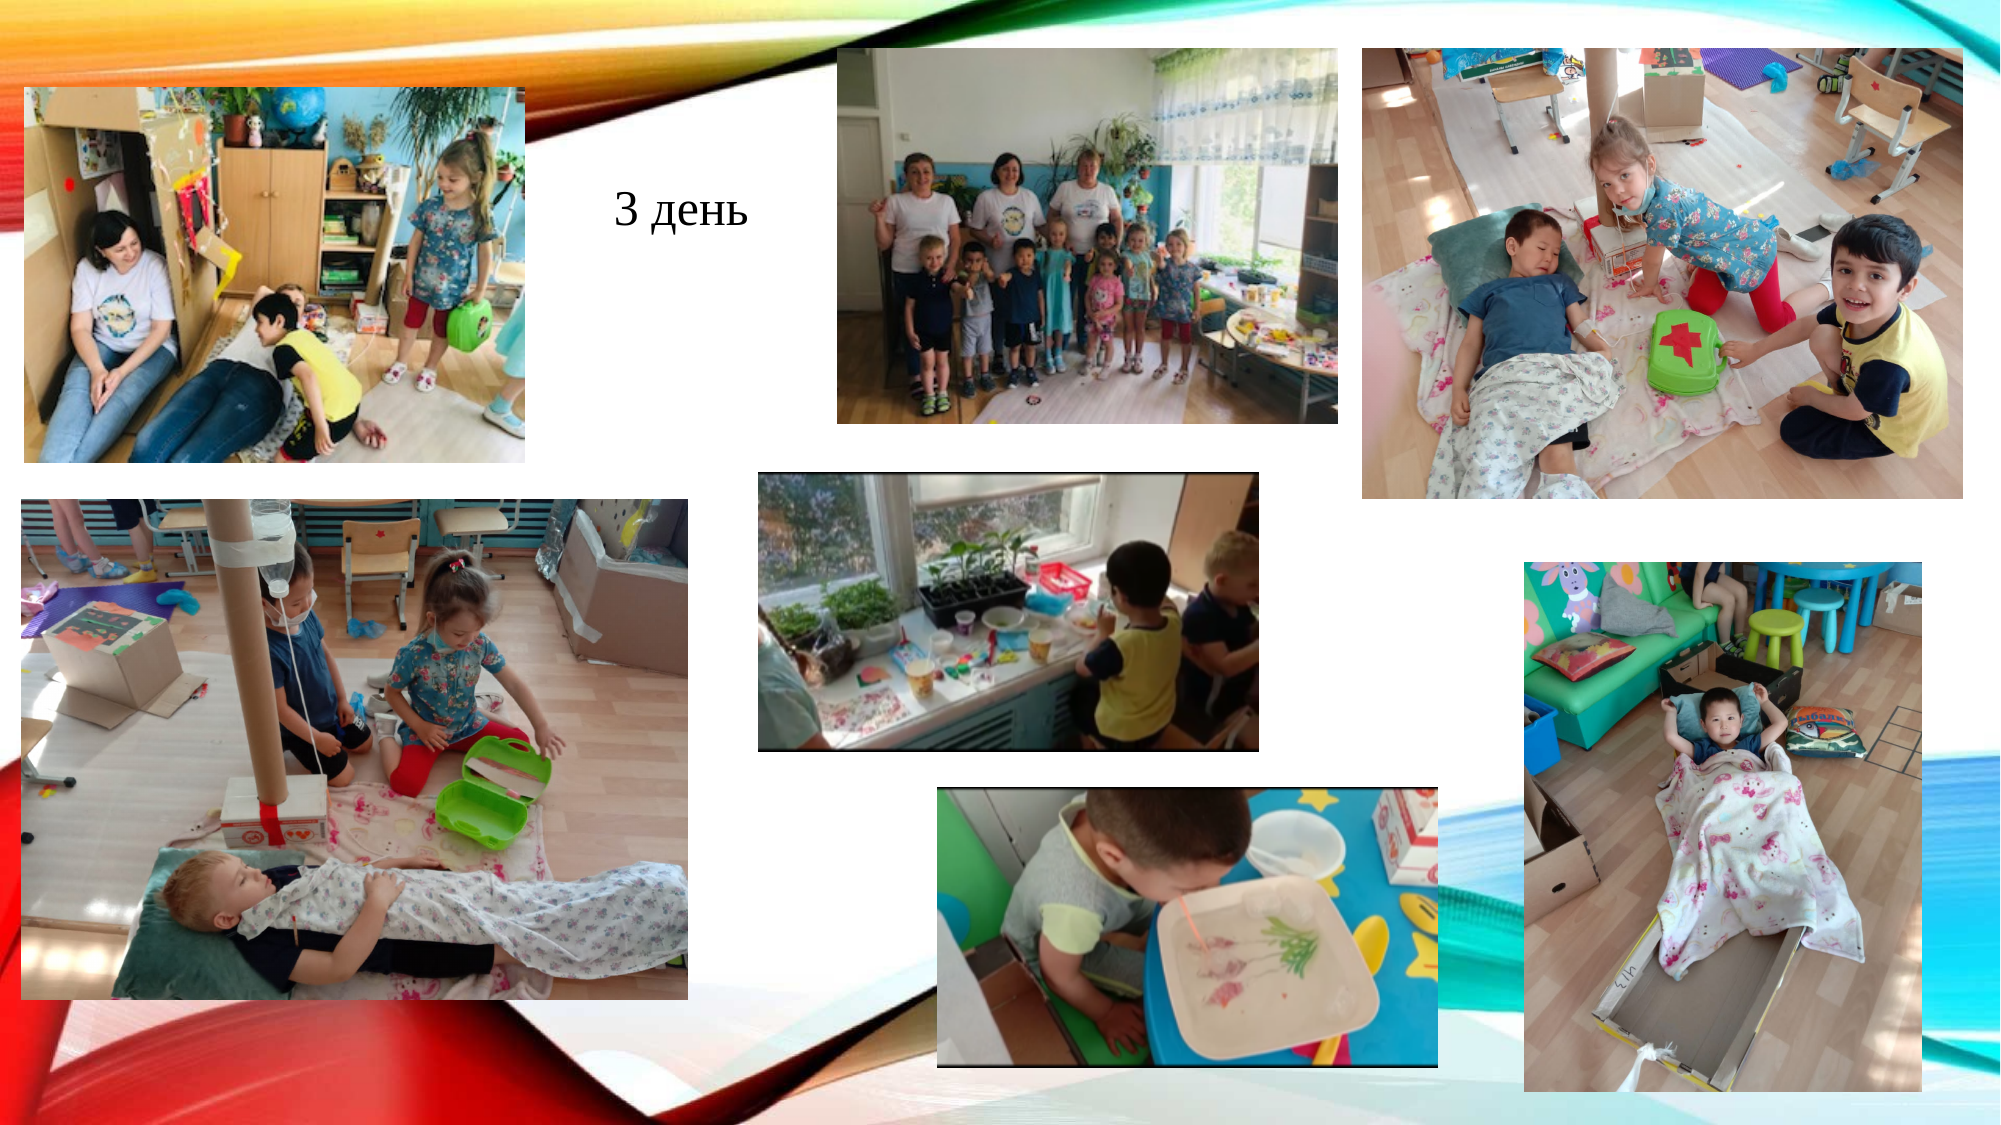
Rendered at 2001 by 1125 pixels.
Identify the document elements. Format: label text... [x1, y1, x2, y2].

picture [0, 0, 2001, 1125]
title 3 день [529, 175, 832, 237]
